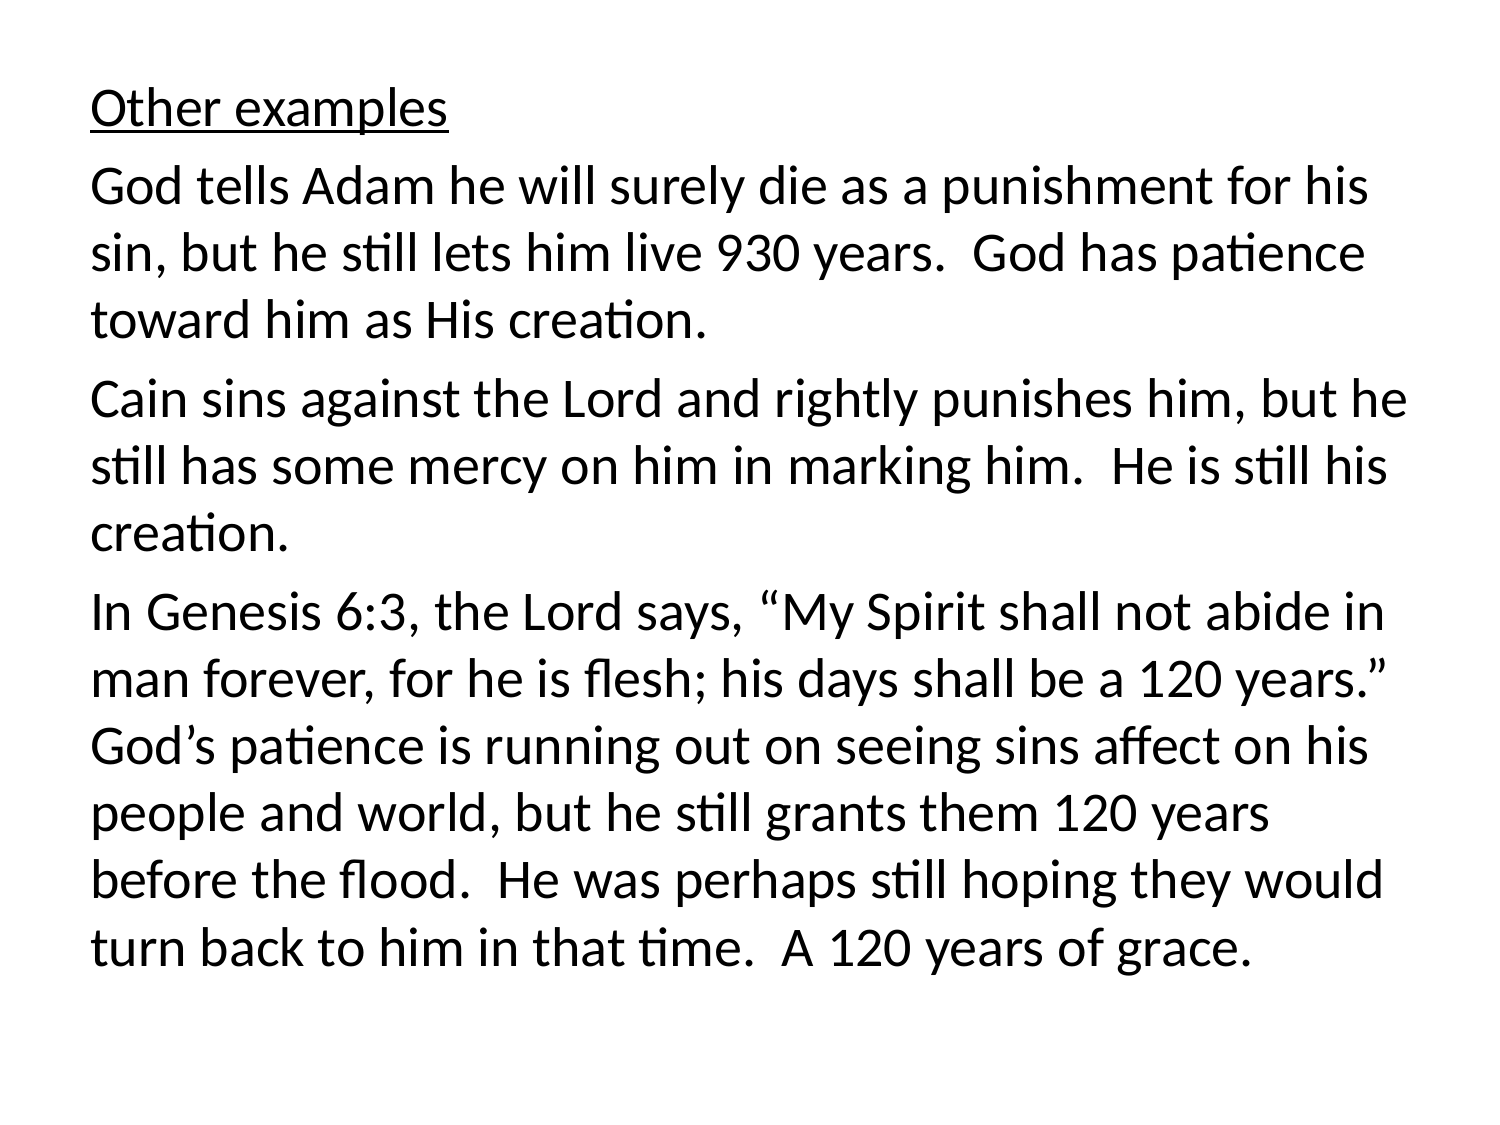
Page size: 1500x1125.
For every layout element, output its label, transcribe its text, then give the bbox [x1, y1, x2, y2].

list Other examples God tells Adam he will surely die as a punishment for his sin, but he still lets him live 930 years. God has patience toward him as His creation. Cain sins against the Lord and rightly punishes him, but he still has some mercy on him in marking him. He is still his creation. In Genesis 6:3, the Lord says, “My Spirit shall not abide in man forever, for he is flesh; his days shall be a 120 years.” God’s patience is running out on seeing sins affect on his people and world, but he still grants them 120 years before the flood. He was perhaps still hoping they would turn back to him in that time. A 120 years of grace. [75, 62, 1425, 1005]
